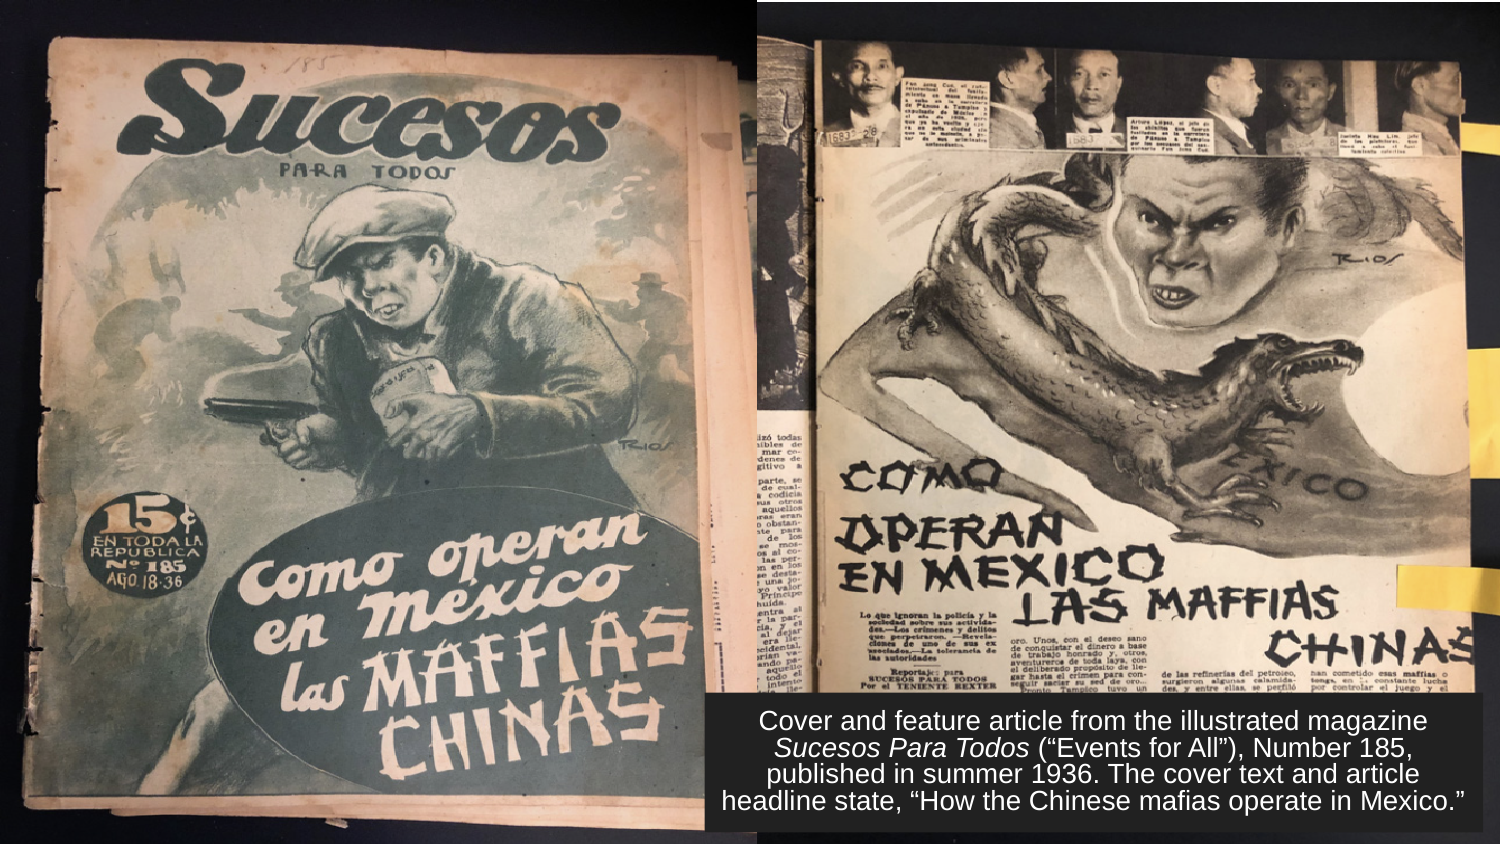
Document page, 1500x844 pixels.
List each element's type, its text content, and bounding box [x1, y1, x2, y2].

picture [0, 0, 1500, 844]
list Cover and feature article from the illustrated magazine Sucesos Para Todos (“Events for All”), Number 185, published in summer 1936. The cover text and article headline state, “How the Chinese mafias operate in Mexico.” [704, 692, 1484, 833]
